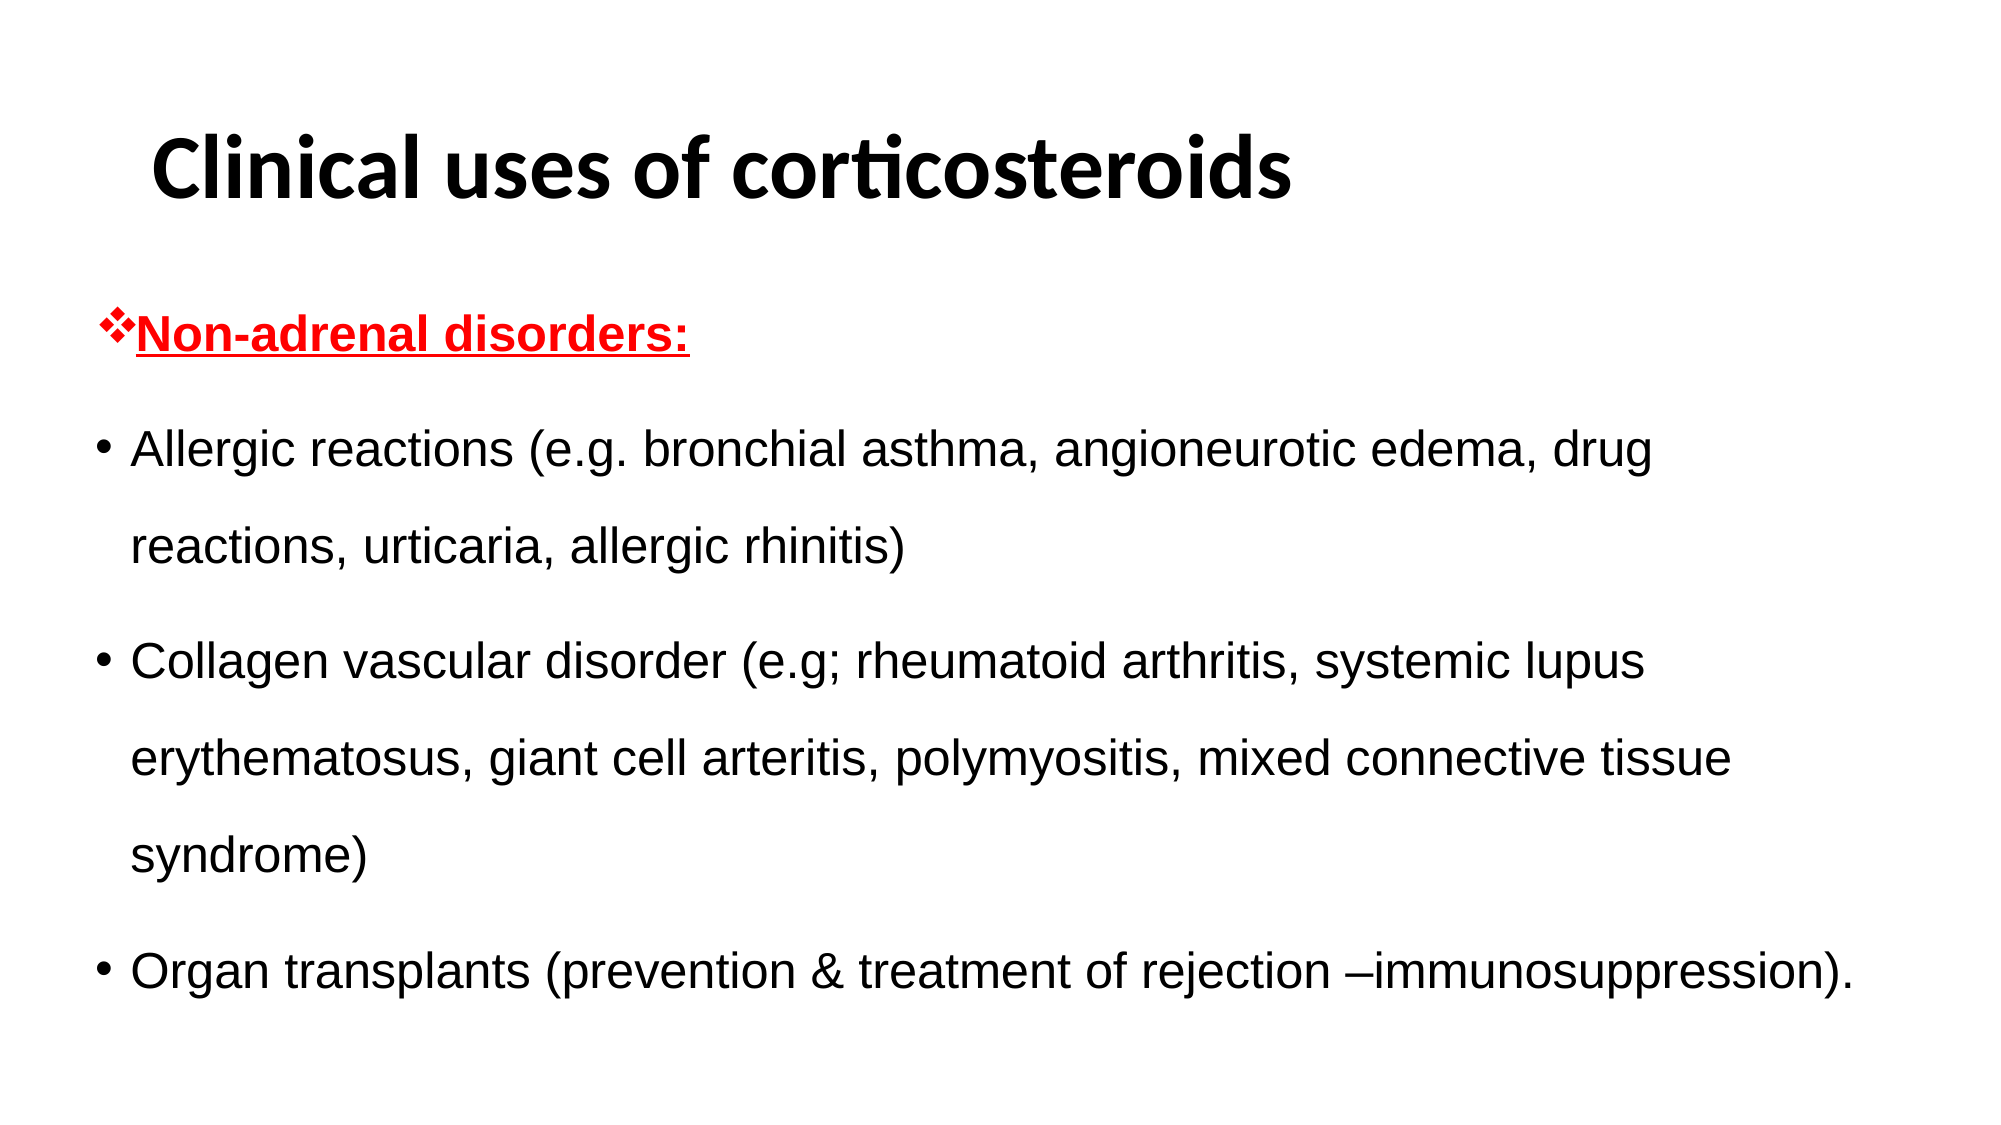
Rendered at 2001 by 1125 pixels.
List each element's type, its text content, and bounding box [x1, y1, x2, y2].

list Non-adrenal disorders: Allergic reactions (e.g. bronchial asthma, angioneurotic edema, drug reactions, urticaria, allergic rhinitis) Collagen vascular disorder (e.g; rheumatoid arthritis, systemic lupus erythematosus, giant cell arteritis, polymyositis, mixed connective tissue syndrome) Organ transplants (prevention & treatment of rejection –immunosuppression). [80, 256, 1894, 1071]
title Clinical uses of corticosteroids [137, 59, 1863, 256]
